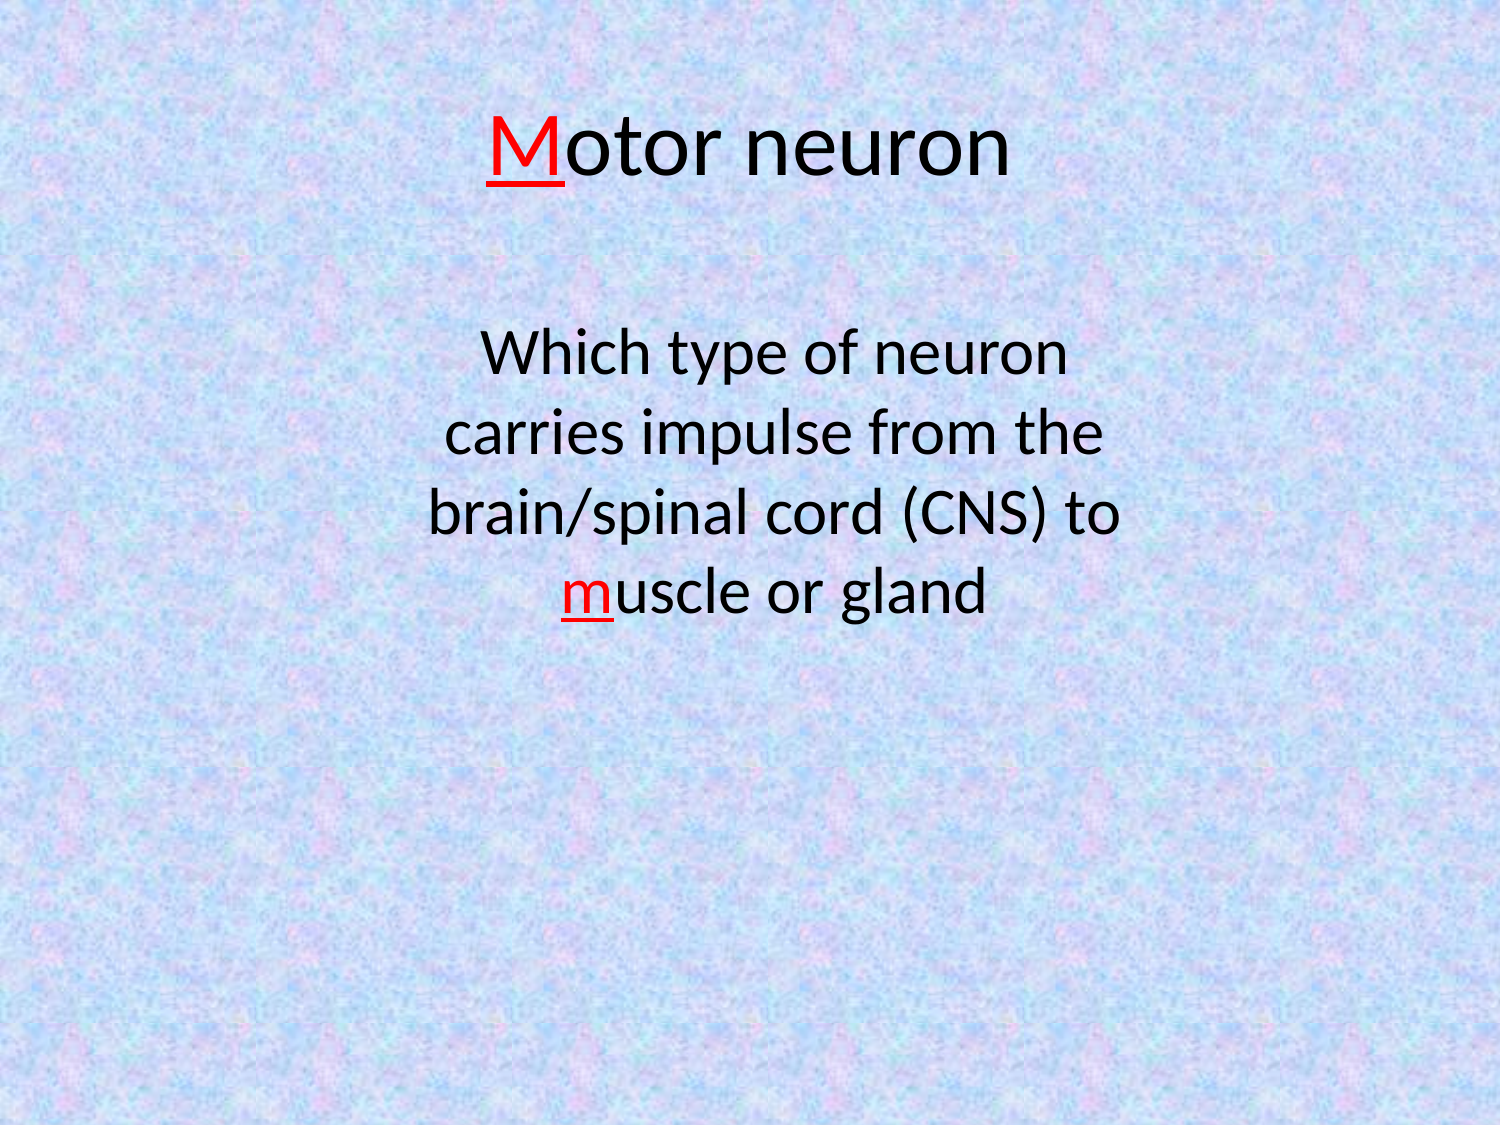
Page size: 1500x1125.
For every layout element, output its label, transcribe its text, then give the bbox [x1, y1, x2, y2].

title Motor neuron [75, 45, 1425, 233]
picture [0, 0, 1500, 1125]
list Which type of neuron carries impulse from the brain/spinal cord (CNS) to muscle or gland [387, 299, 1163, 800]
